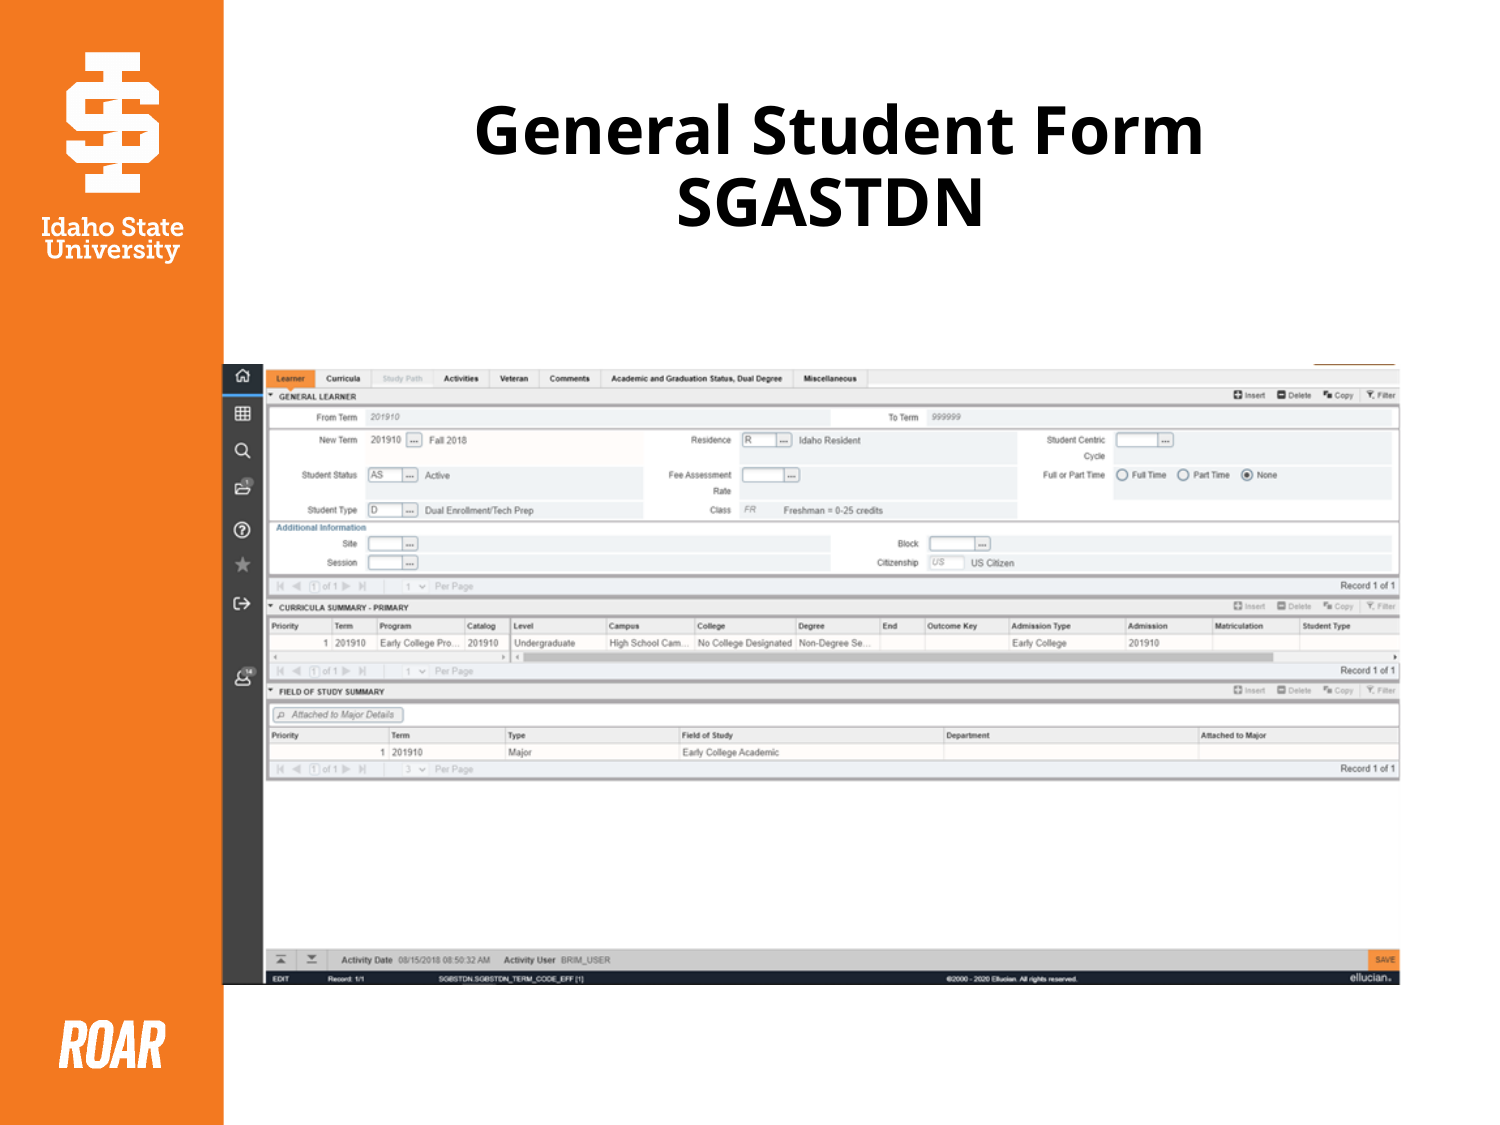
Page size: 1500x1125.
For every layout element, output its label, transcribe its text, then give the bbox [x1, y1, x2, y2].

picture [31, 36, 194, 280]
picture [150, 364, 1401, 986]
title General Student Form SGASTDN [246, 59, 1435, 278]
picture [53, 1017, 171, 1071]
